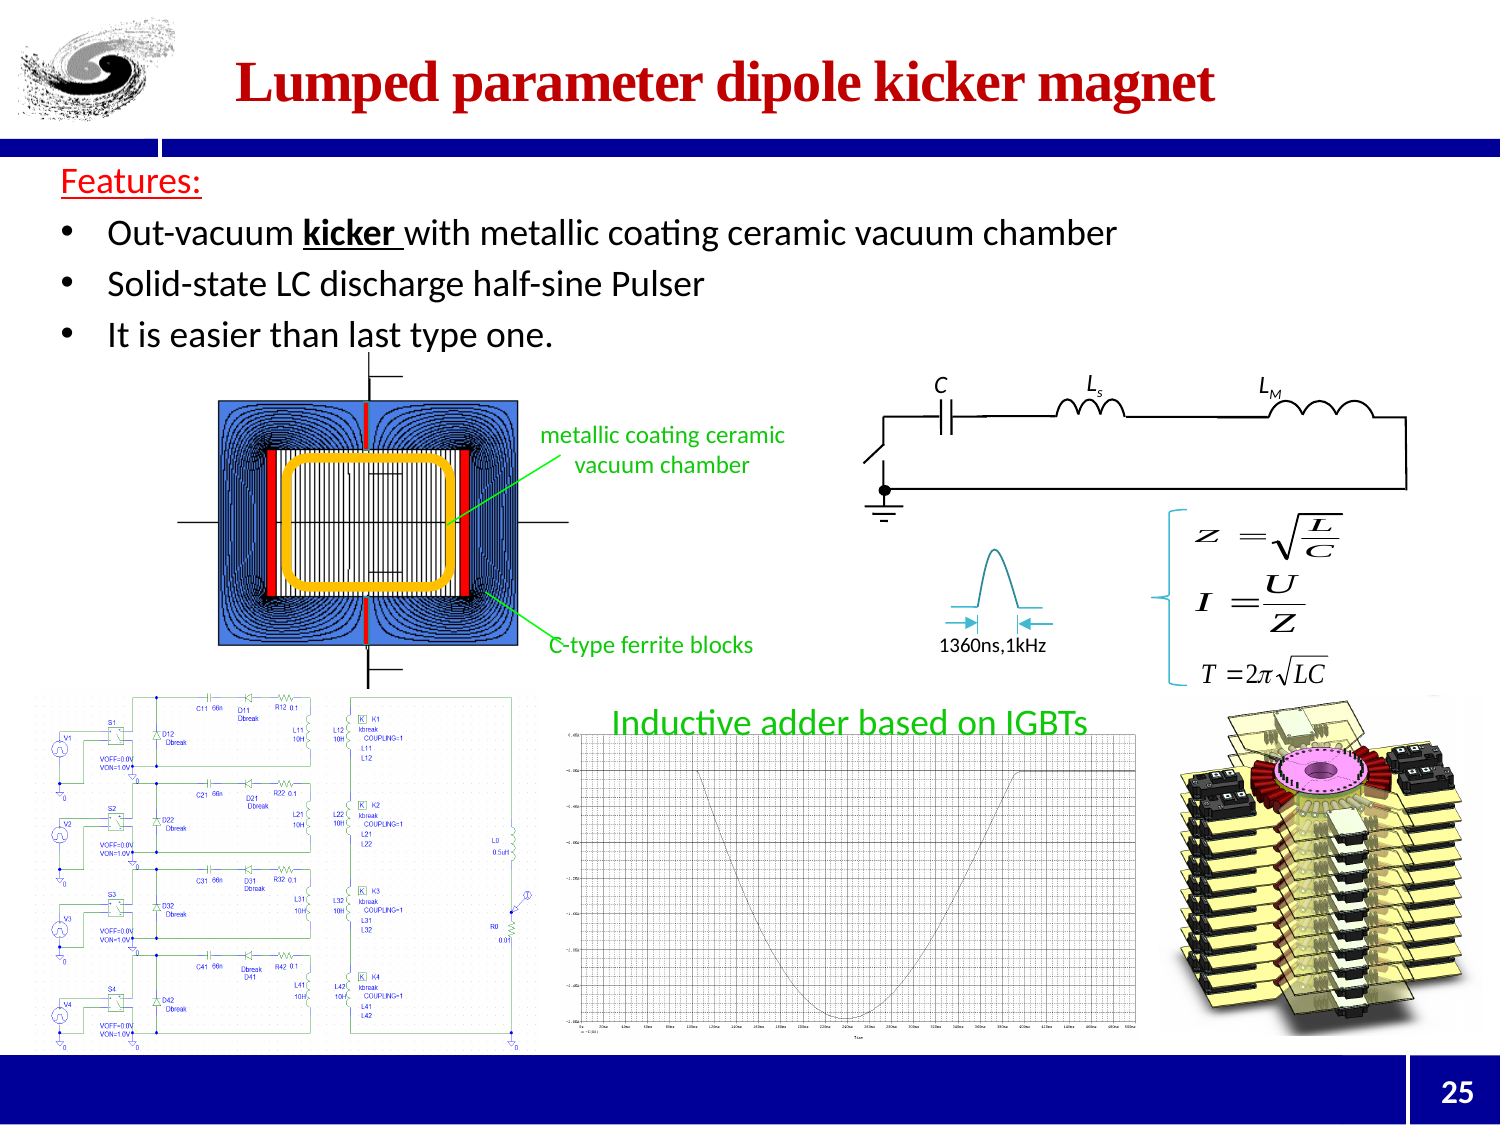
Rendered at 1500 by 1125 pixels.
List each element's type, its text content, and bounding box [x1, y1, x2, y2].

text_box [923, 549, 1081, 665]
picture [18, 17, 175, 122]
text_box Features: Out-vacuum kicker with metallic coating ceramic vacuum chamber Solid-state LC discharge half-sine Pulser It is easier than last type one. [45, 148, 1444, 363]
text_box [1151, 509, 1353, 693]
picture [559, 731, 1141, 1041]
picture [1159, 695, 1483, 1036]
text_box Inductive adder based on IGBTs [596, 690, 1235, 750]
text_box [863, 358, 1407, 522]
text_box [177, 352, 809, 702]
text_box Lumped parameter dipole kicker magnet [224, 30, 1312, 117]
picture [35, 689, 538, 1055]
